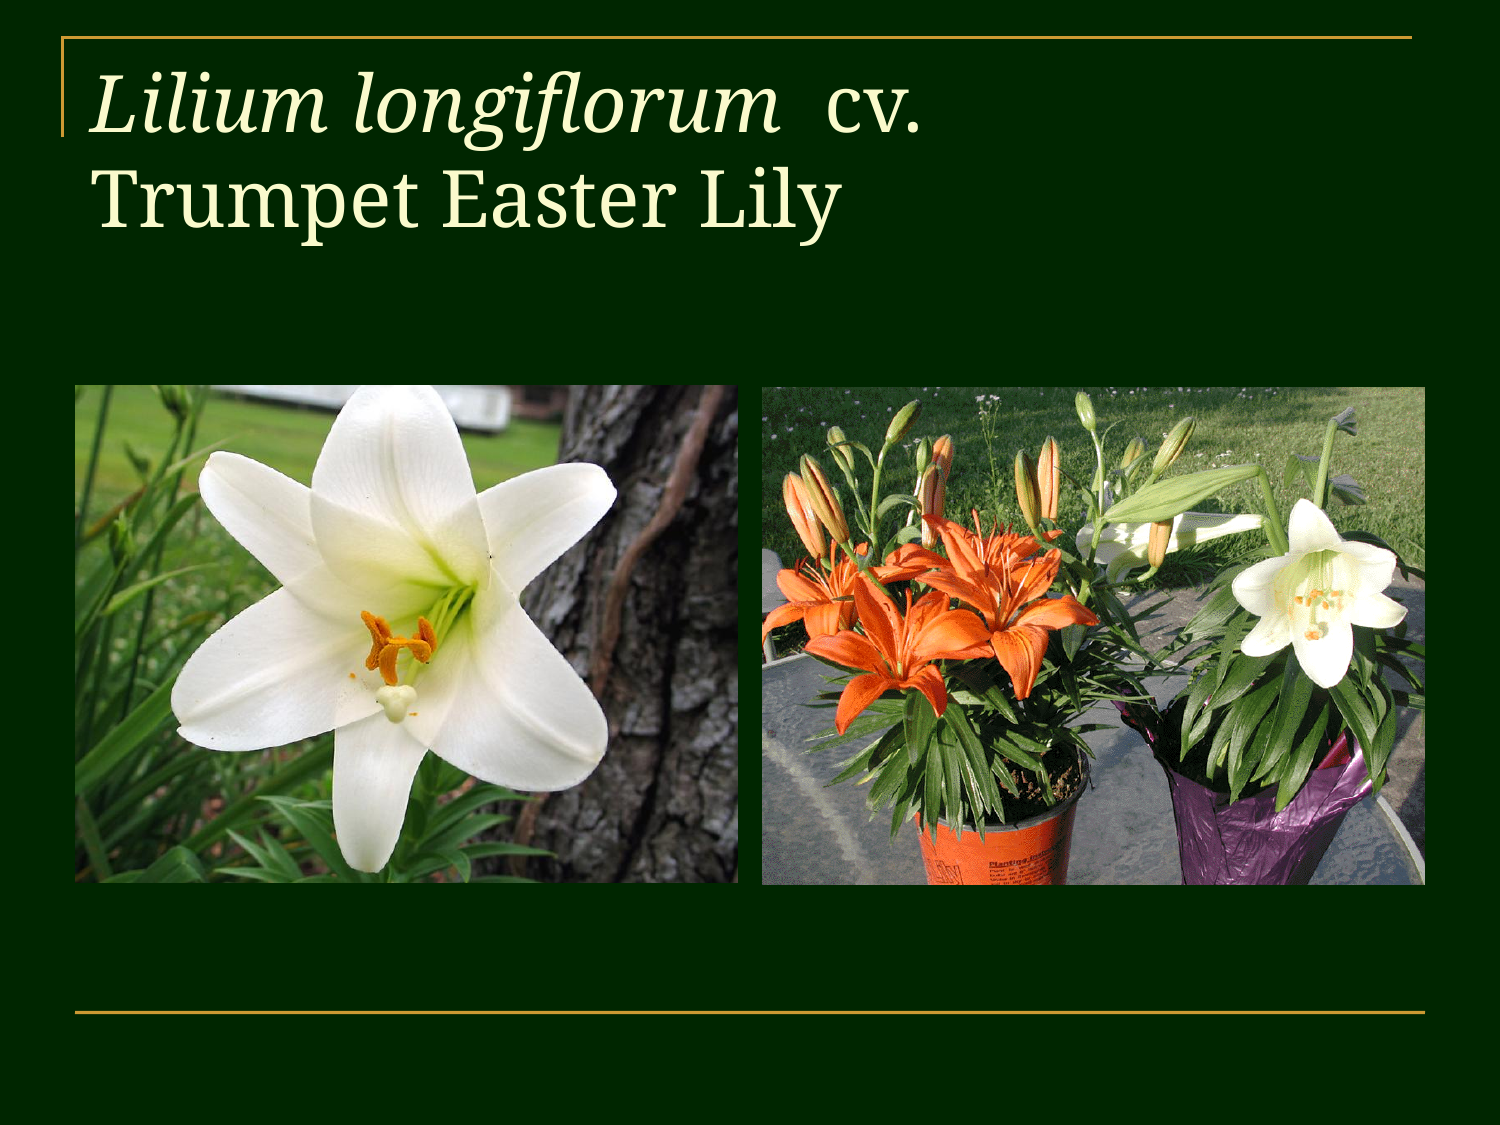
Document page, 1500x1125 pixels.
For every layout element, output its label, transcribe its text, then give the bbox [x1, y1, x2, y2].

title Lilium longiflorum cv. Trumpet Easter Lily [74, 45, 1426, 233]
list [74, 385, 738, 883]
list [762, 387, 1426, 885]
